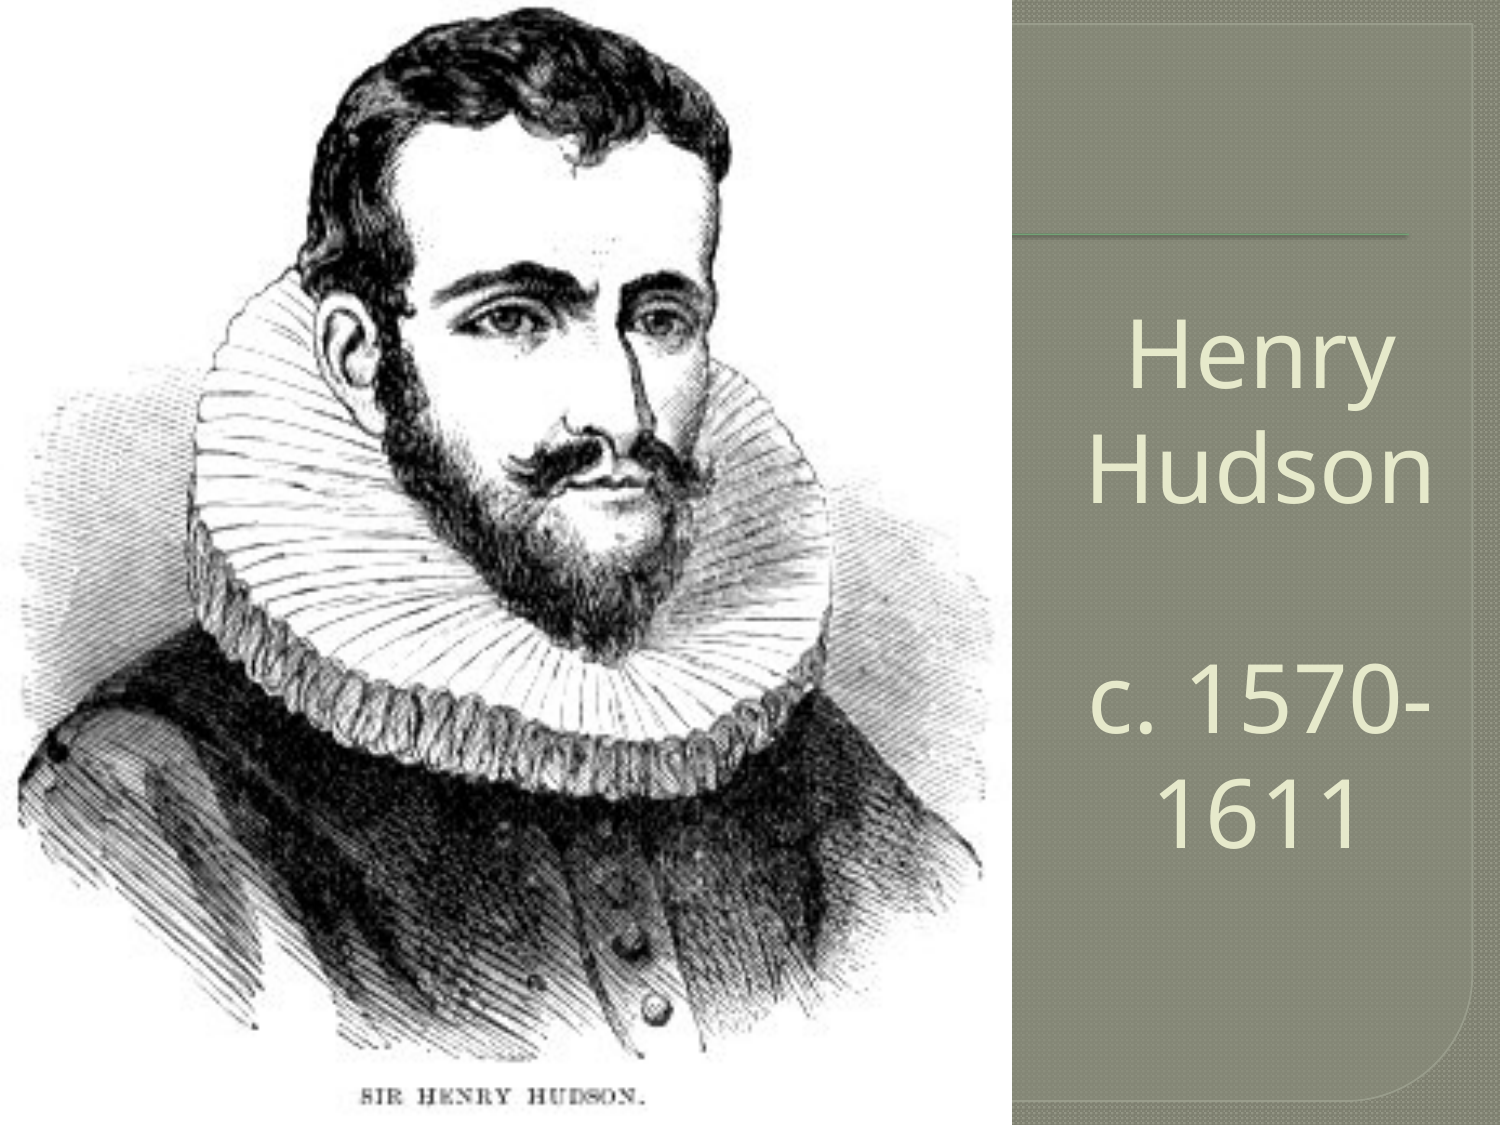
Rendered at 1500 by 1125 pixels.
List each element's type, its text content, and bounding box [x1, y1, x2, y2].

title Henry Hudson c. 1570-1611 [1018, 41, 1500, 875]
picture [0, 0, 1012, 1125]
